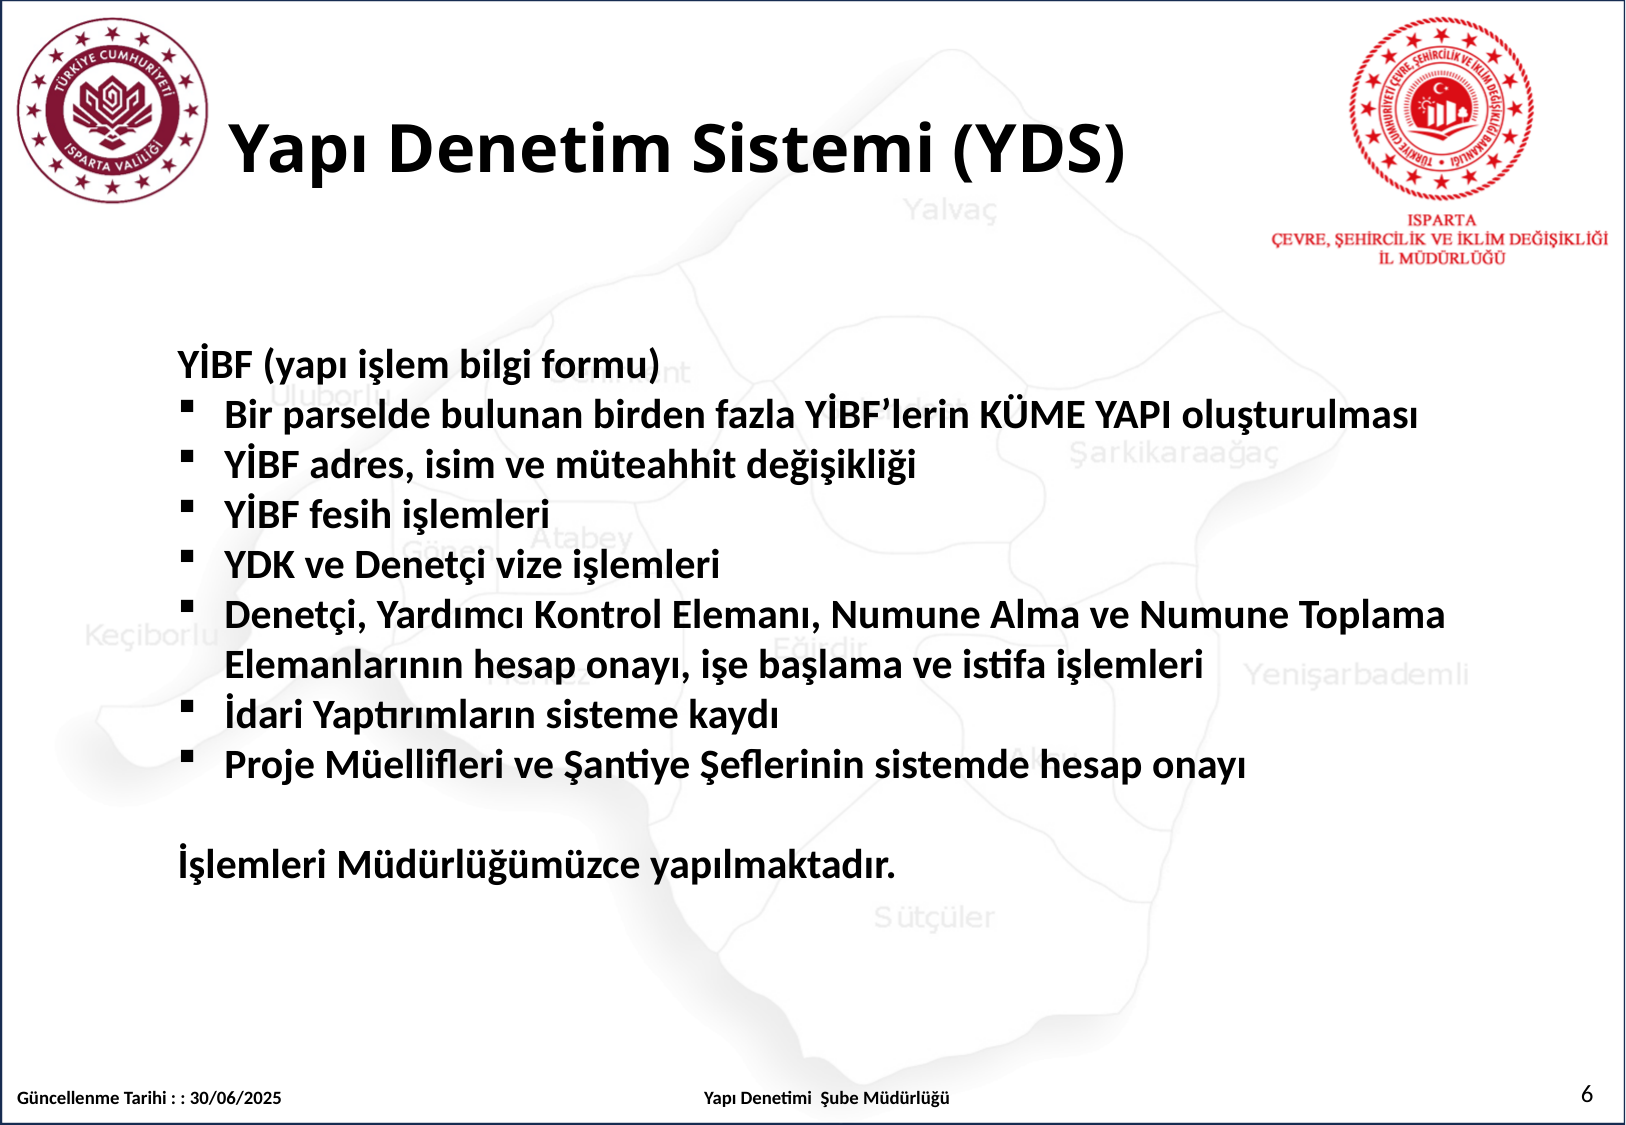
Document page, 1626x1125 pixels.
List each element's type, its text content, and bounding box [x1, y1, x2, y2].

slide_number 6 [1242, 1062, 1609, 1123]
text_box YİBF (yapı işlem bilgi formu) Bir parselde bulunan birden fazla YİBF’lerin KÜME YAPI oluşturulması YİBF adres, isim ve müteahhit değişikliği YİBF fesih işlemleri YDK ve Denetçi vize işlemleri Denetçi, Yardımcı Kontrol Elemanı, Numune Alma ve Numune Toplama Elemanlarının hesap onayı, işe başlama ve istifa işlemleri İdari Yaptırımların sisteme kaydı Proje Müellifleri ve Şantiye Şeflerinin sistemde hesap onayı İşlemleri Müdürlüğümüzce yapılmaktadır. [162, 329, 1474, 1030]
text_box Güncellenme Tarihi : : 30/06/2025 [2, 1078, 297, 1125]
text_box Yapı Denetimi Şube Müdürlüğü [591, 1078, 1063, 1116]
title Yapı Denetim Sistemi (YDS) [213, 59, 1350, 242]
picture [0, 0, 1626, 1125]
